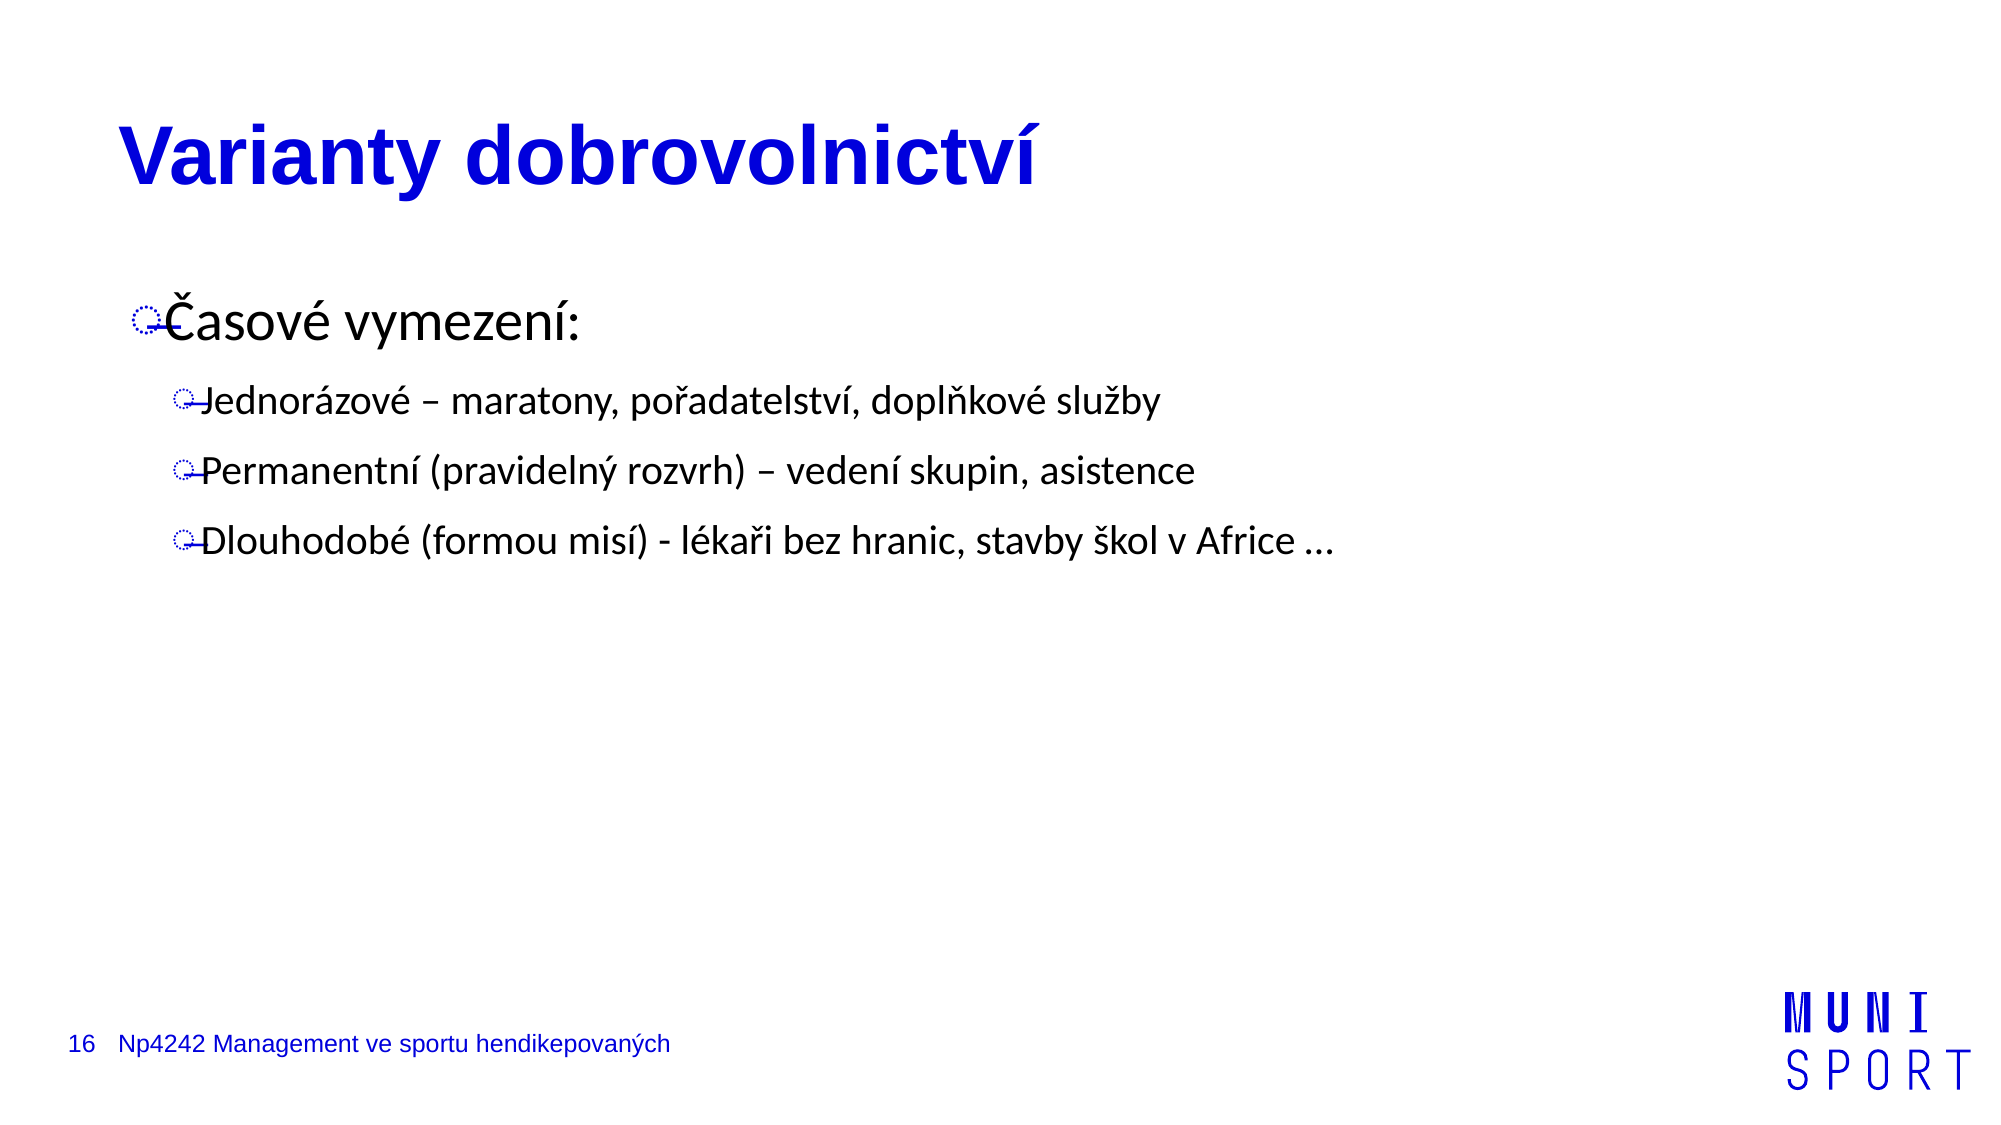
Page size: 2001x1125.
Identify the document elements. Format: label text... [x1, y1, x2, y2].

list Časové vymezení: Jednorázové – maratony, pořadatelství, doplňkové služby Permanentní (pravidelný rozvrh) – vedení skupin, asistence Dlouhodobé (formou misí) - lékaři bez hranic, stavby škol v Africe … [118, 277, 1941, 957]
title Varianty dobrovolnictví [118, 118, 1883, 193]
slide_number 16 [67, 1021, 110, 1063]
footer Np4242 Management ve sportu hendikepovaných [118, 1021, 1418, 1063]
